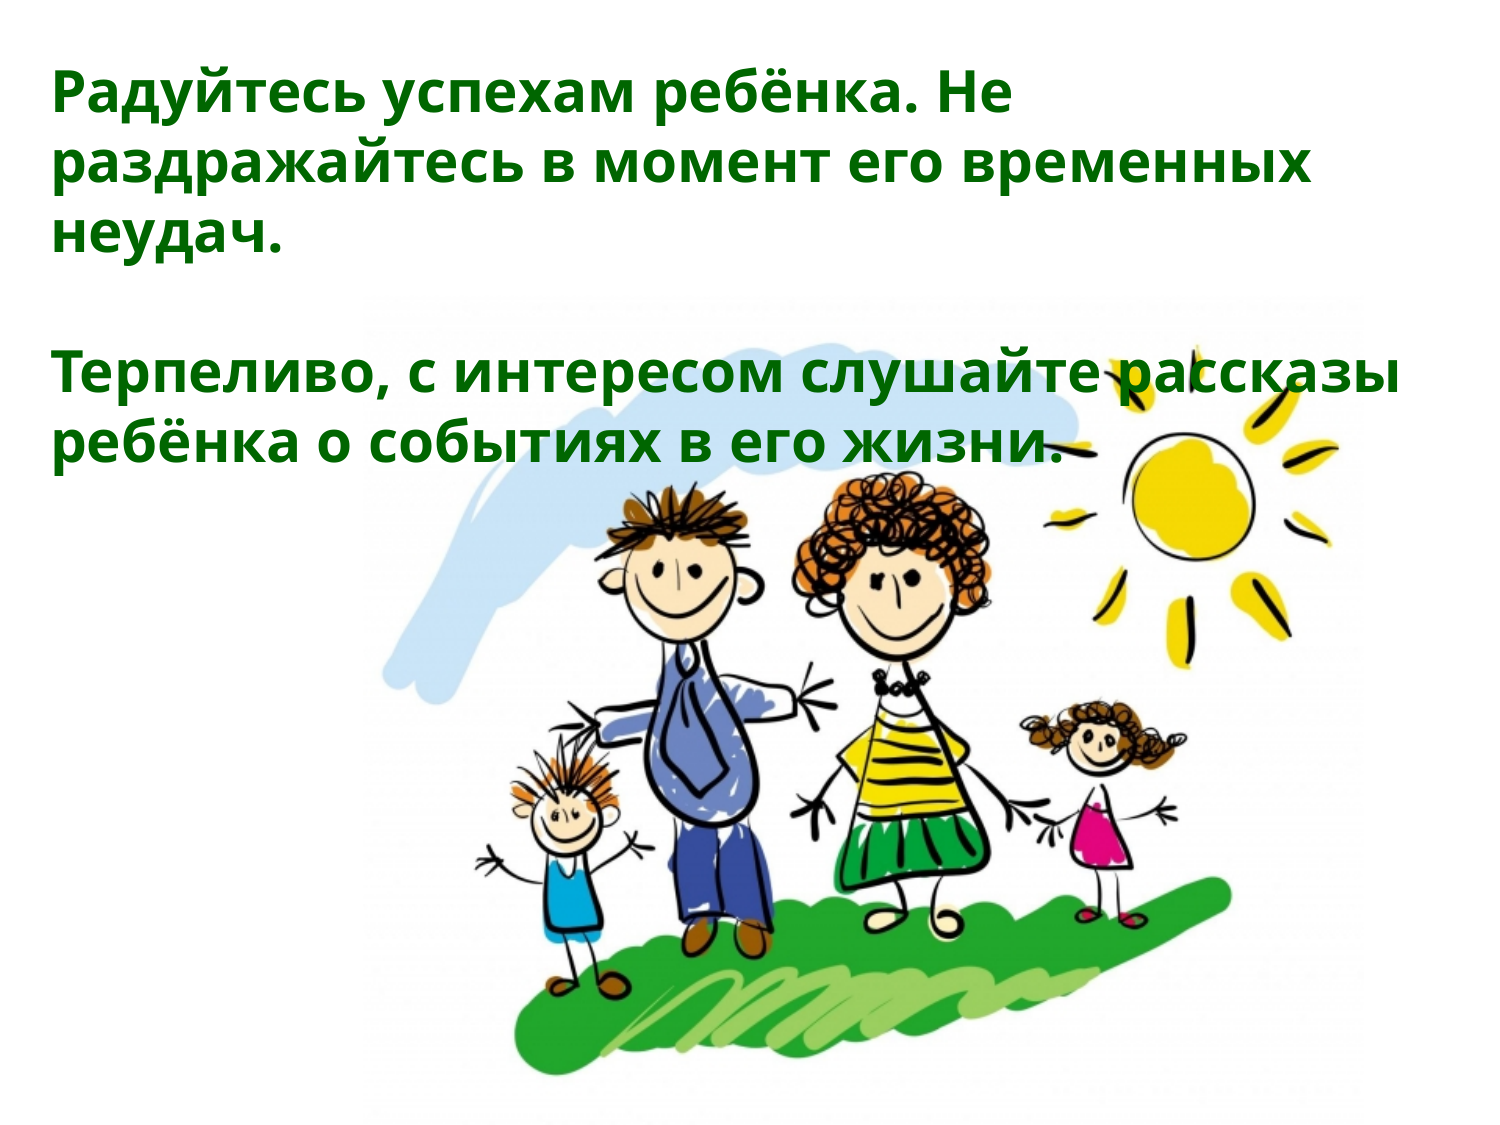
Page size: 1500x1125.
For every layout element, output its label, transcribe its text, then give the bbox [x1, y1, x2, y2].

picture [362, 294, 1364, 1125]
text_box Радуйтесь успехам ребёнка. Не раздражайтесь в момент его временных неудач. Терпеливо, с интересом слушайте рассказы ребёнка о событиях в его жизни. [35, 46, 1454, 482]
